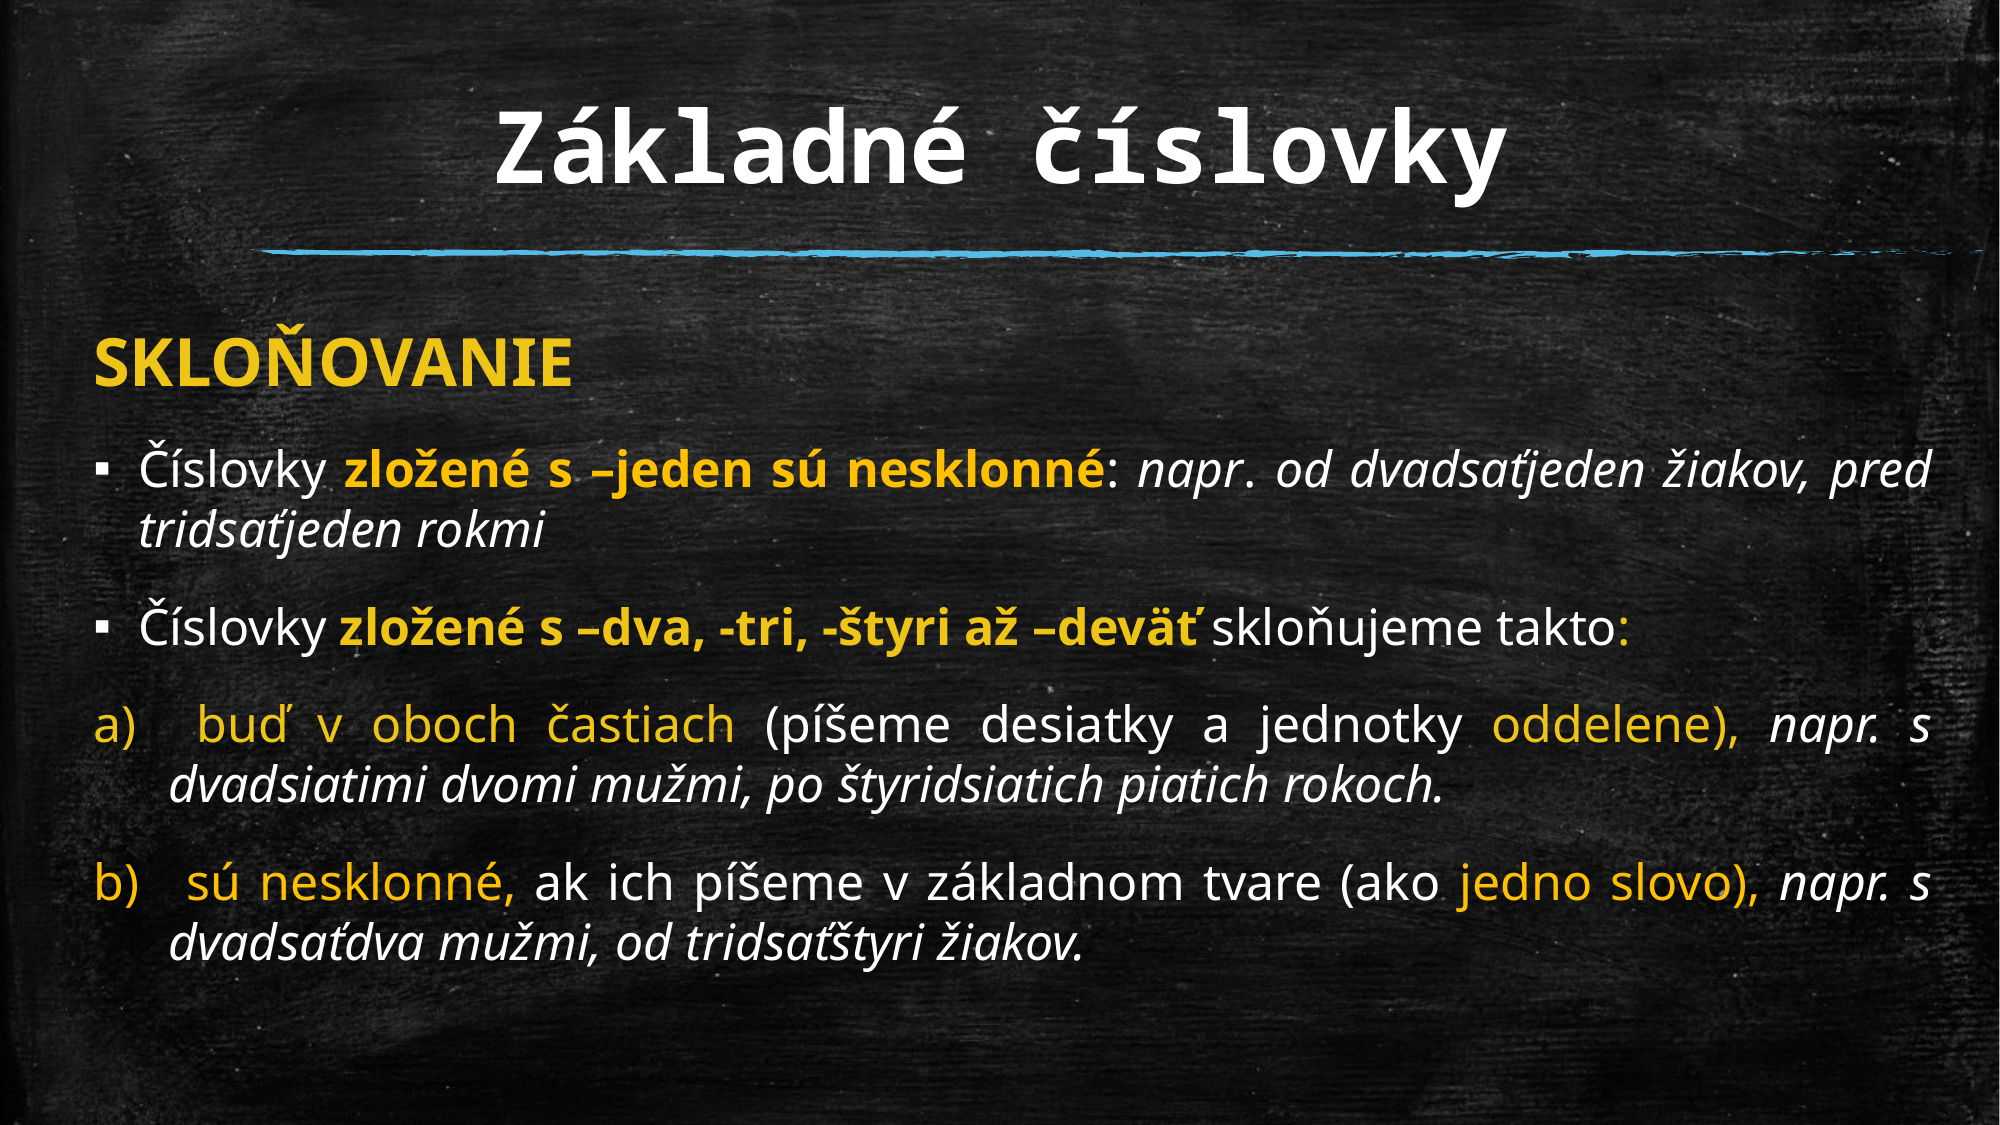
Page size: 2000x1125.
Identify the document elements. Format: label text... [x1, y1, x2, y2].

title Základné číslovky [249, 45, 1750, 213]
list SKLOŇOVANIE Číslovky zložené s –jeden sú nesklonné: napr. od dvadsaťjeden žiakov, pred tridsaťjeden rokmi Číslovky zložené s –dva, -tri, -štyri až –deväť skloňujeme takto: buď v oboch častiach (píšeme desiatky a jednotky oddelene), napr. s dvadsiatimi dvomi mužmi, po štyridsiatich piatich rokoch. sú nesklonné, ak ich píšeme v základnom tvare (ako jedno slovo), napr. s dvadsaťdva mužmi, od tridsaťštyri žiakov. [78, 312, 1948, 1013]
